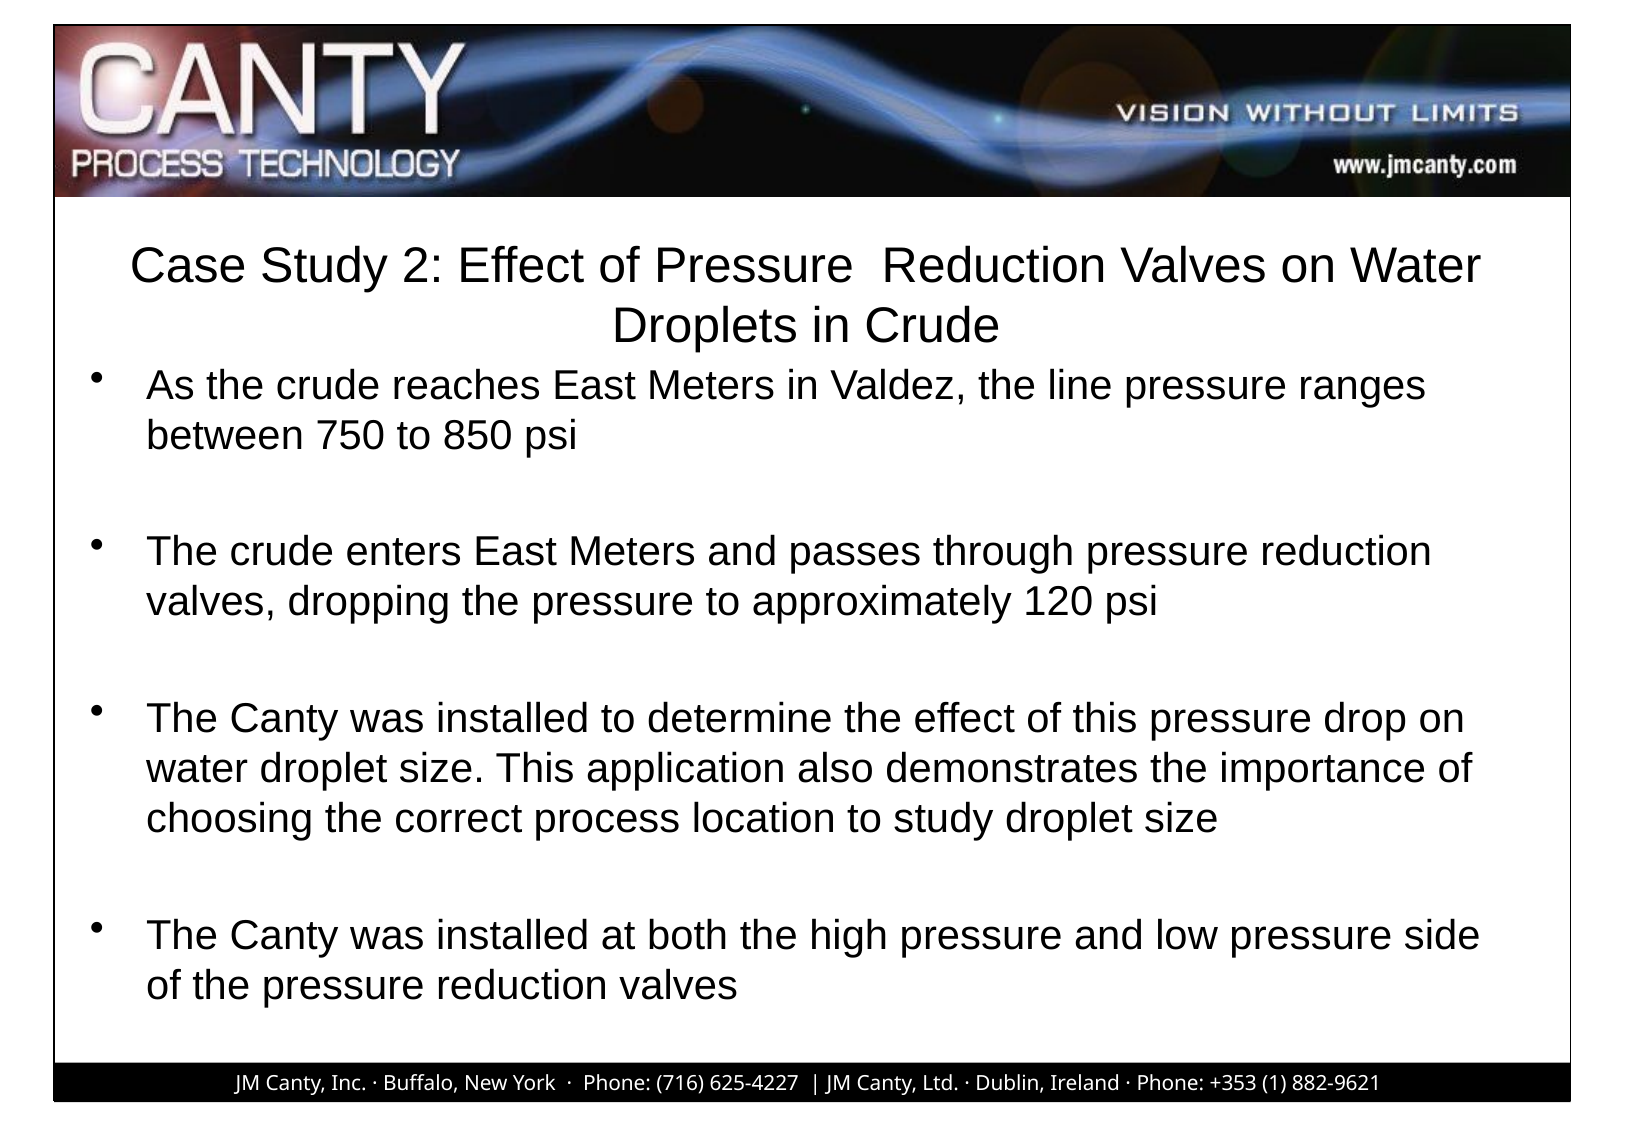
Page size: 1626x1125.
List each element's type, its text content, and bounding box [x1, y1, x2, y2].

text_box [54, 205, 1571, 1100]
text_box Case Study 2: Effect of Pressure Reduction Valves on Water Droplets in Crude [62, 224, 1550, 300]
text_box As the crude reaches East Meters in Valdez, the line pressure ranges between 750 to 850 psi The crude enters East Meters and passes through pressure reduction valves, dropping the pressure to approximately 120 psi The Canty was installed to determine the effect of this pressure drop on water droplet size. This application also demonstrates the importance of choosing the correct process location to study droplet size The Canty was installed at both the high pressure and low pressure side of the pressure reduction valves [74, 350, 1500, 913]
picture [53, 24, 1571, 197]
